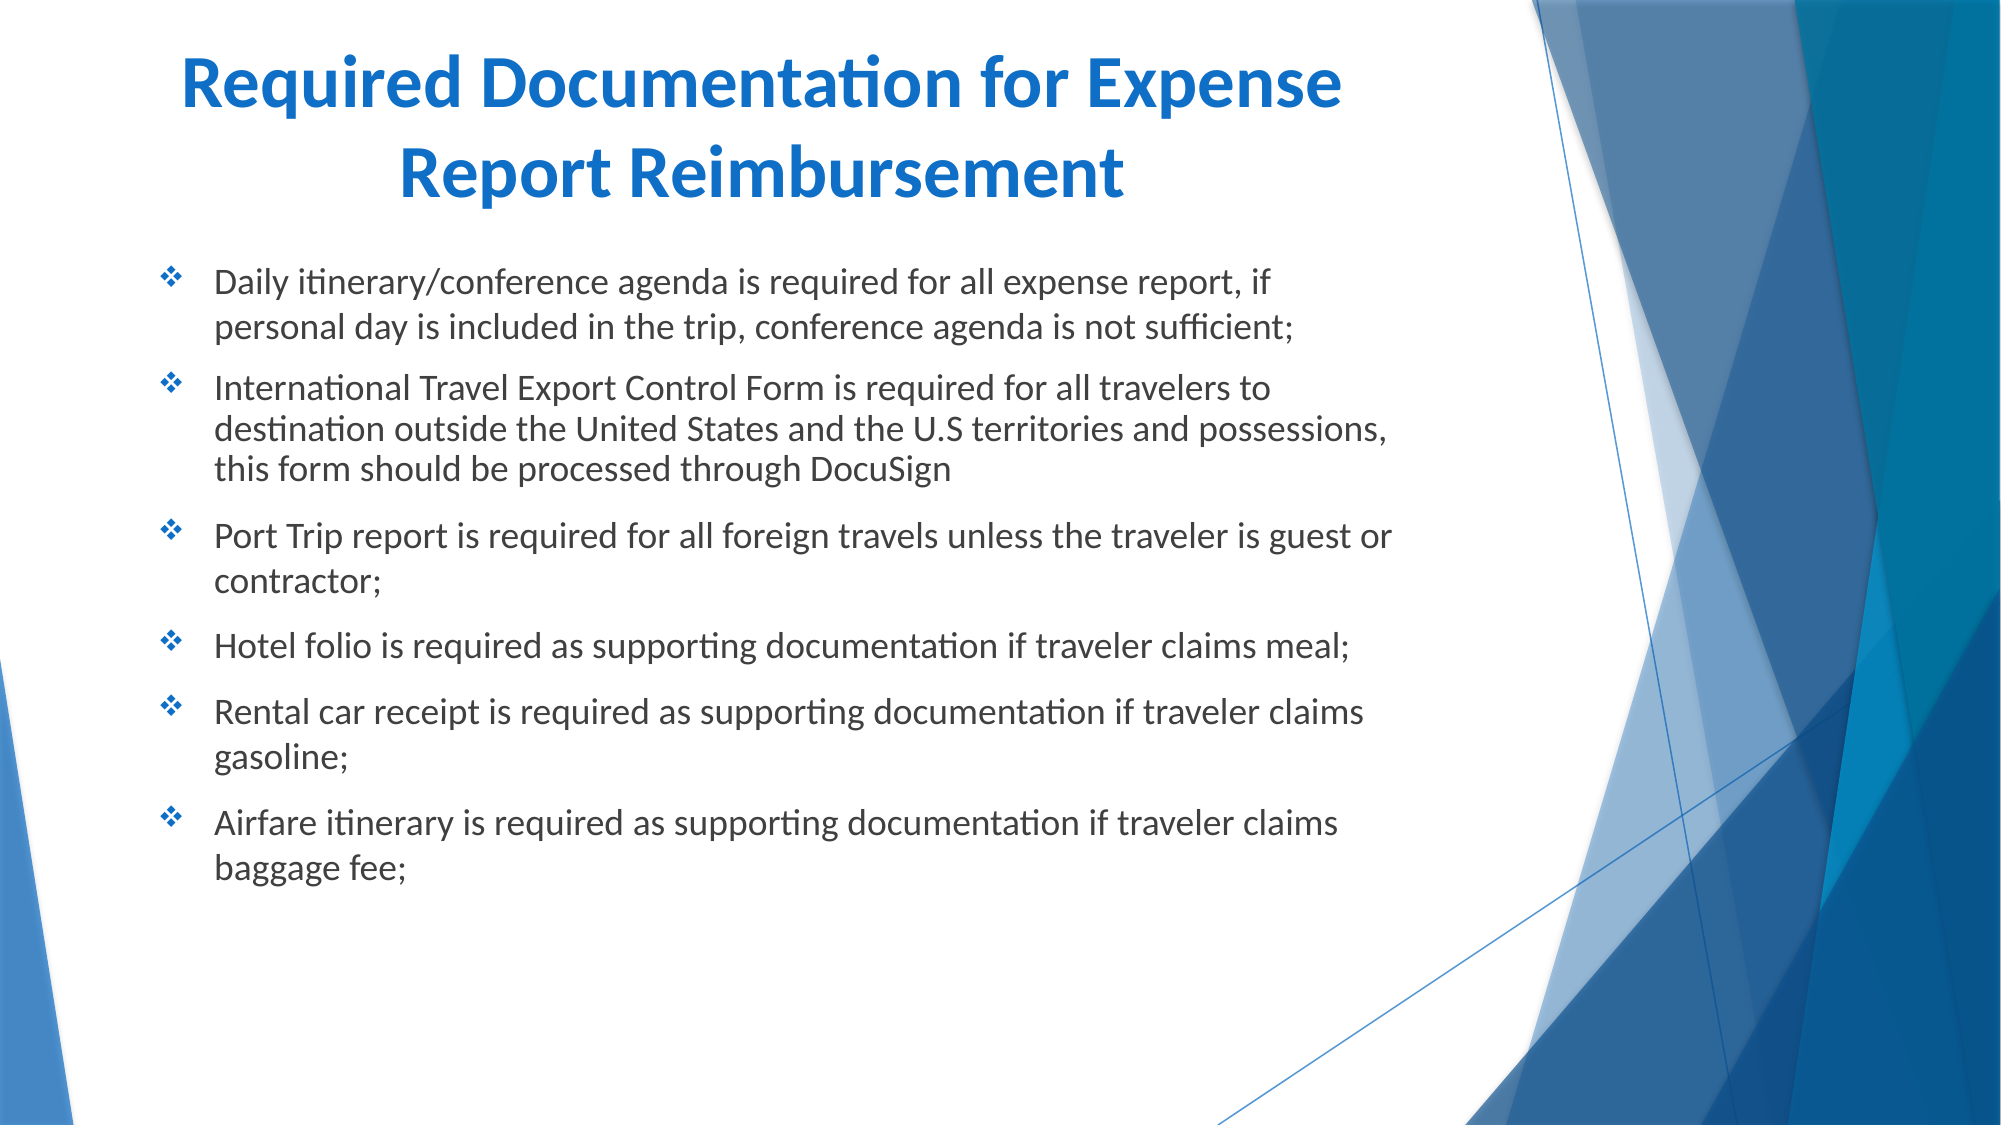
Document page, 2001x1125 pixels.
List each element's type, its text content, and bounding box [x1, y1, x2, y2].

list Daily itinerary/conference agenda is required for all expense report, if personal day is included in the trip, conference agenda is not sufficient; International Travel Export Control Form is required for all travelers to destination outside the United States and the U.S territories and possessions, this form should be processed through DocuSign Port Trip report is required for all foreign travels unless the traveler is guest or contractor; Hotel folio is required as supporting documentation if traveler claims meal; Rental car receipt is required as supporting documentation if traveler claims gasoline; Airfare itinerary is required as supporting documentation if traveler claims baggage fee; [142, 249, 1413, 1072]
title Required Documentation for Expense Report Reimbursement [142, 24, 1384, 222]
